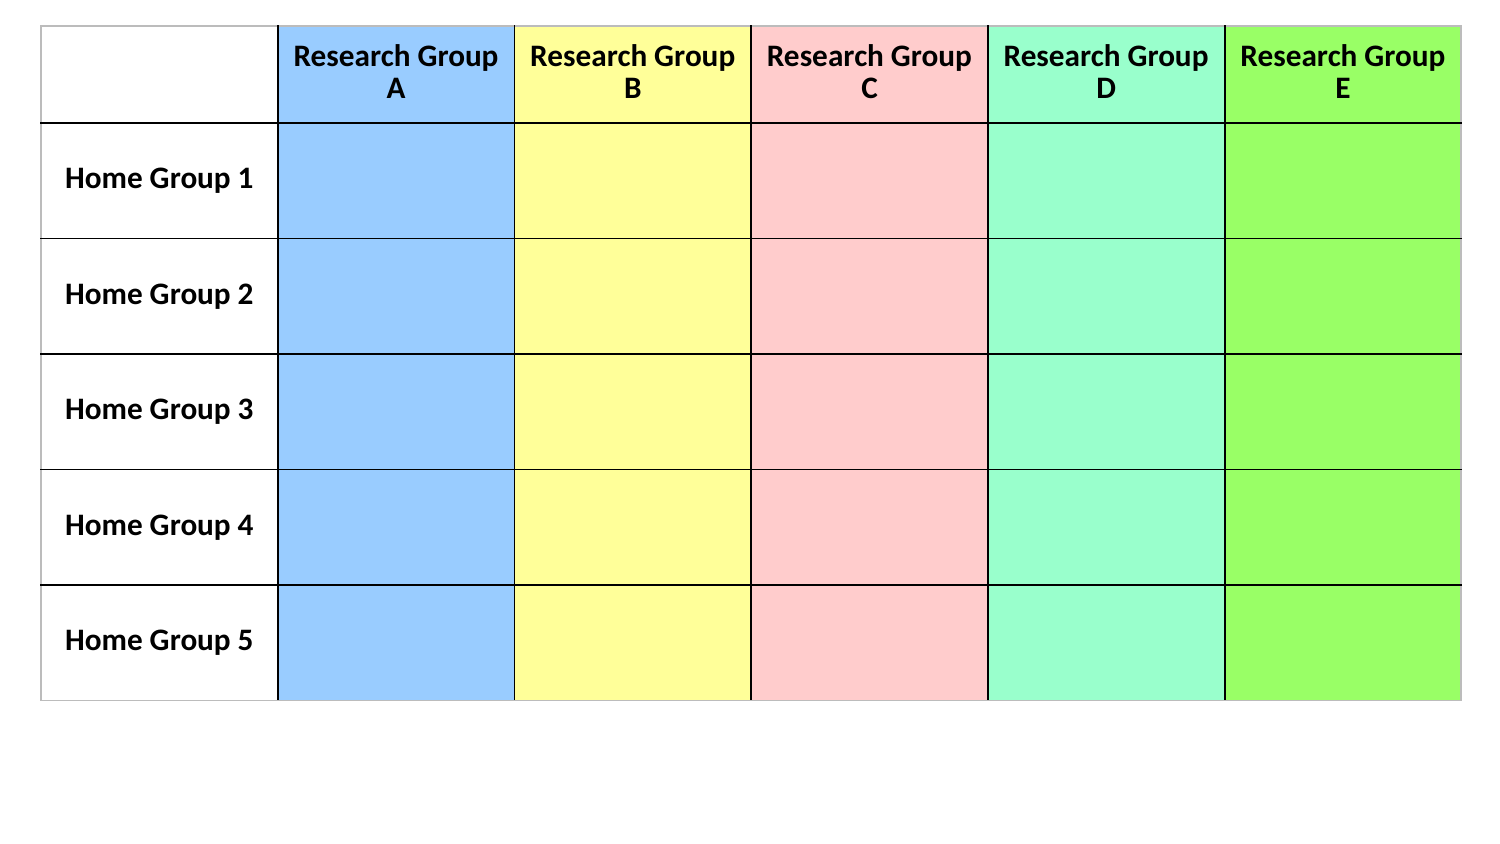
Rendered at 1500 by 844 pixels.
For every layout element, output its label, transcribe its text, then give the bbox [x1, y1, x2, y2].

table_cell [752, 586, 987, 700]
table_cell [989, 355, 1224, 469]
table_cell [1226, 586, 1460, 700]
table_cell [515, 586, 750, 700]
table_header Research Group B [515, 27, 750, 122]
table_cell [752, 355, 987, 469]
table_header Research Group E [1226, 27, 1460, 122]
table_cell Home Group 3 [42, 355, 277, 469]
table_cell [752, 239, 987, 353]
table_header Research Group C [752, 27, 987, 122]
table_cell [989, 470, 1224, 584]
table_cell Home Group 4 [42, 470, 277, 584]
table_cell [1226, 355, 1460, 469]
table_cell [989, 586, 1224, 700]
table_cell [279, 124, 514, 238]
table_cell Home Group 2 [42, 239, 277, 353]
table_cell [279, 355, 514, 469]
table_cell Home Group 1 [42, 124, 277, 238]
table_cell [752, 470, 987, 584]
table_cell [279, 586, 514, 700]
table_cell [1226, 124, 1460, 238]
table_cell [752, 124, 987, 238]
table_cell [515, 239, 750, 353]
table_header [42, 27, 277, 122]
table_header Research Group D [989, 27, 1224, 122]
table_cell [515, 355, 750, 469]
table_cell [989, 239, 1224, 353]
table_cell [515, 124, 750, 238]
table_cell [279, 239, 514, 353]
table_cell Home Group 5 [42, 586, 277, 700]
table_cell [1226, 239, 1460, 353]
table_cell [1226, 470, 1460, 584]
table_cell [279, 470, 514, 584]
table_cell [515, 470, 750, 584]
table_header Research Group A [279, 27, 514, 122]
table_cell [989, 124, 1224, 238]
